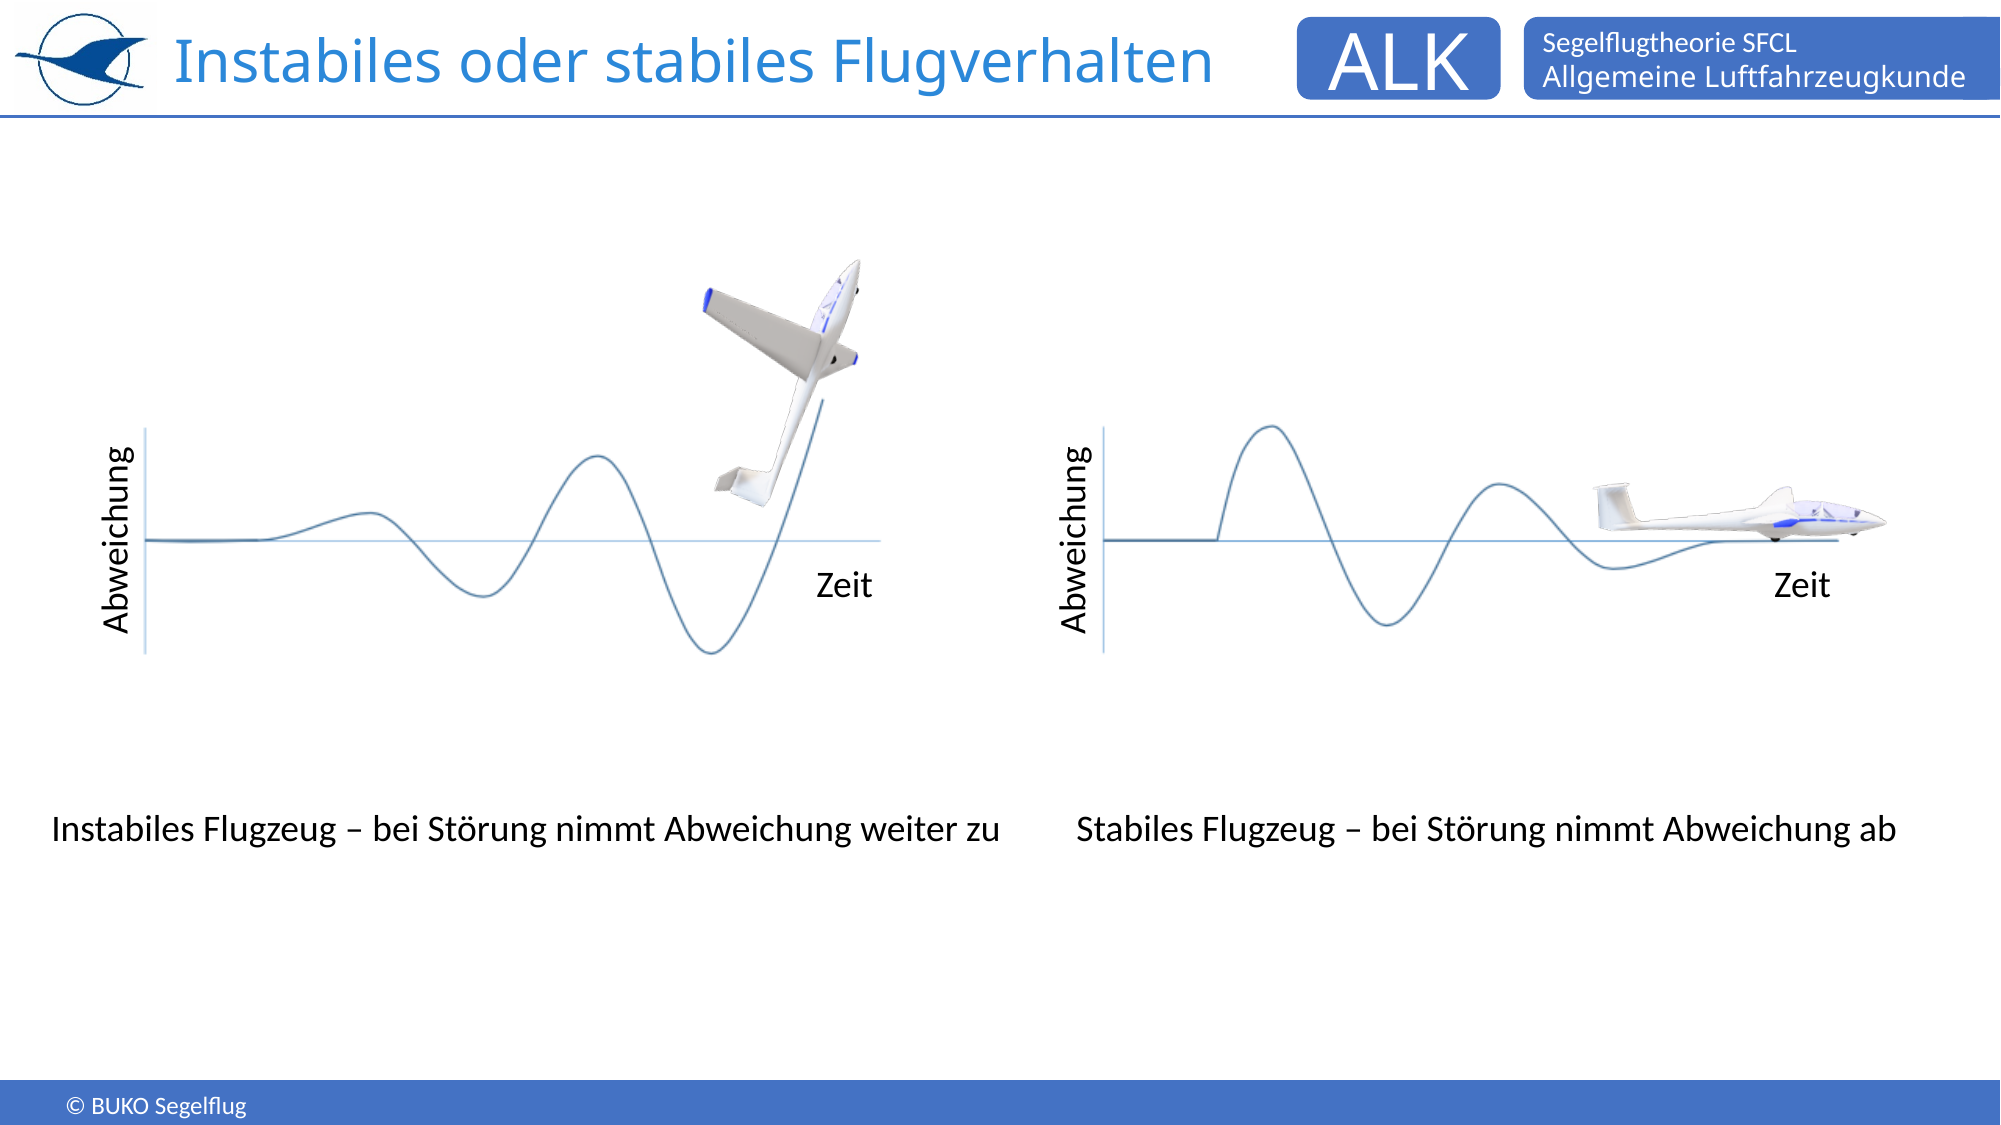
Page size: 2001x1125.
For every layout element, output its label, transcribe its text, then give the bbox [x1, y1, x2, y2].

text_box Instabiles Flugzeug – bei Störung nimmt Abweichung weiter zu [36, 796, 67, 857]
title Instabiles oder stabiles Flugverhalten [156, 21, 1234, 105]
picture [67, 209, 1933, 966]
picture [14, 2, 157, 115]
